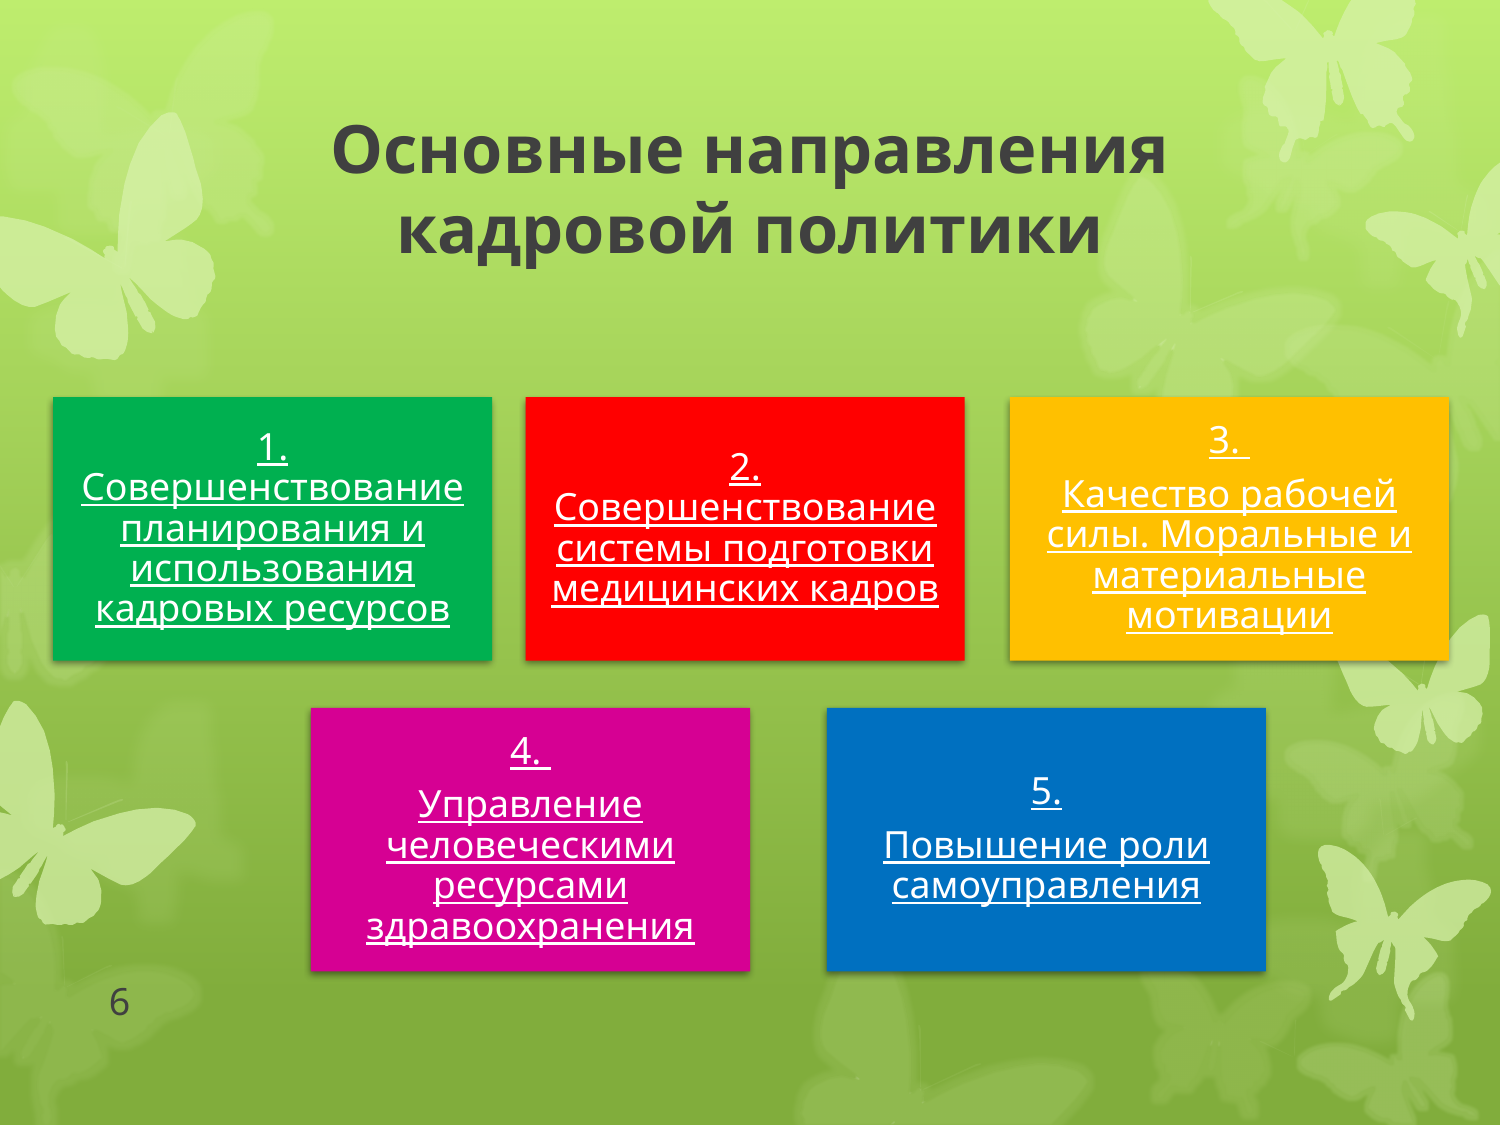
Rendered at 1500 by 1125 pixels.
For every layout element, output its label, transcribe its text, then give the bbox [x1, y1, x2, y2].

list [52, 295, 1460, 1036]
title Основные направления кадровой политики [165, 110, 1335, 263]
